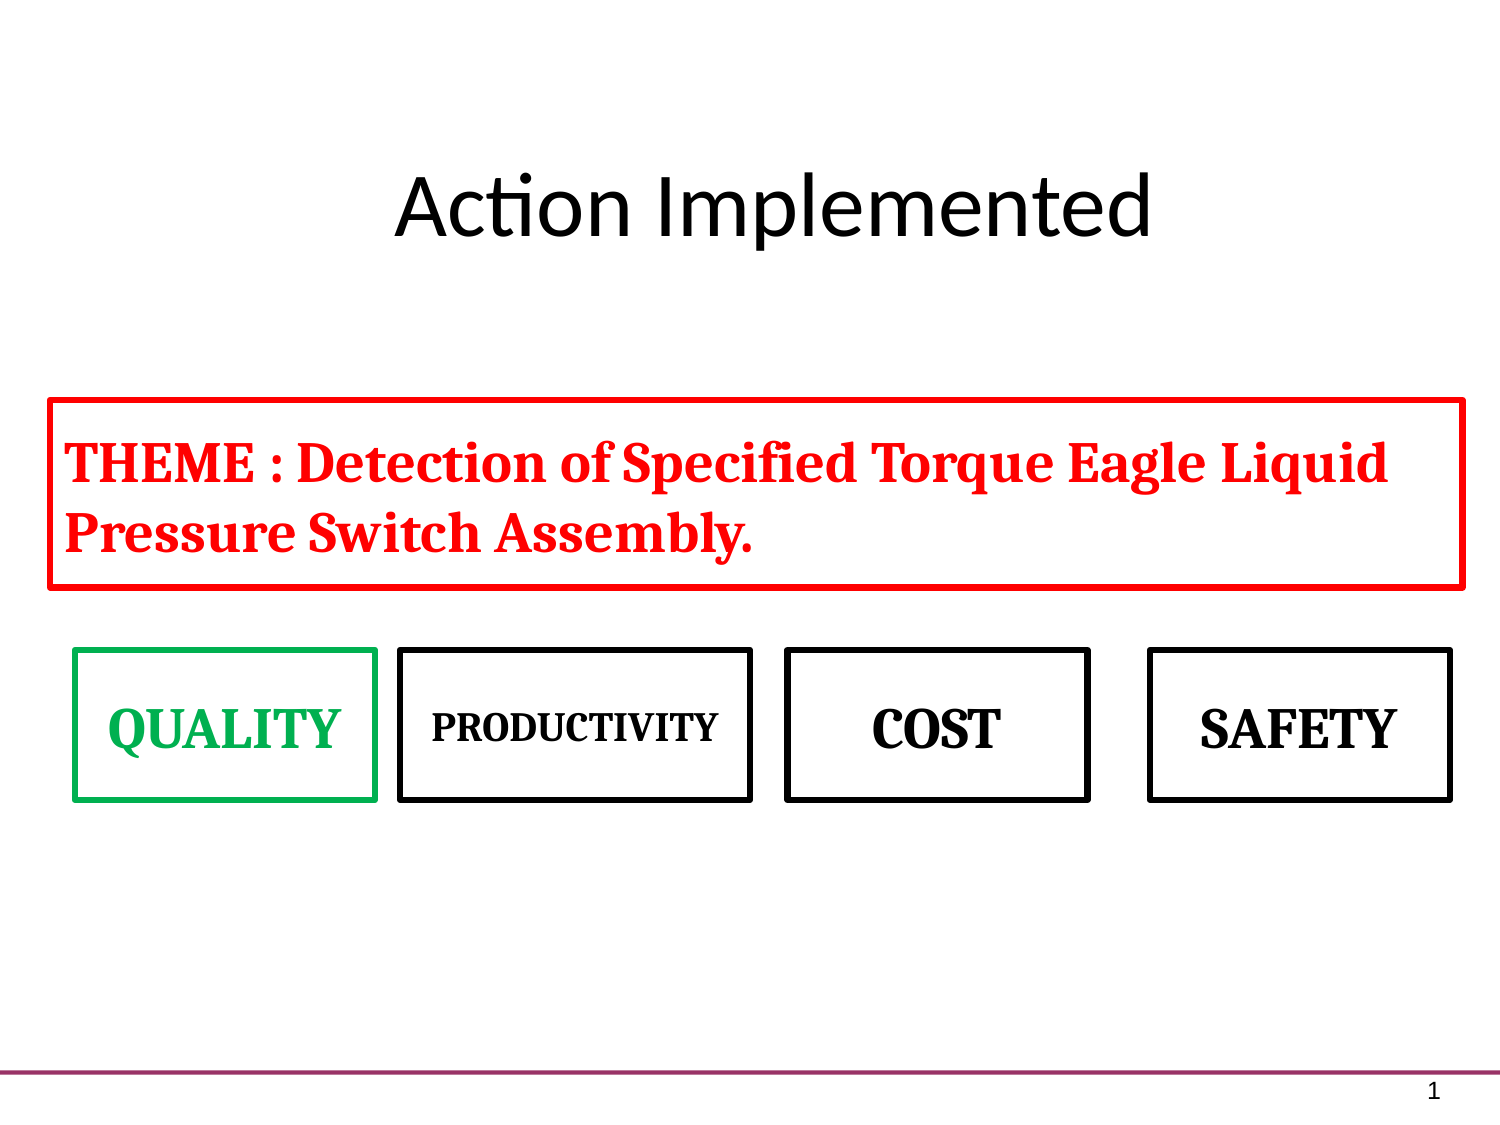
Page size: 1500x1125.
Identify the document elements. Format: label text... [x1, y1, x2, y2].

text_box PRODUCTIVITY [398, 648, 752, 802]
text_box SAFETY [1148, 648, 1452, 802]
text_box COST [785, 648, 1089, 802]
text_box QUALITY [73, 648, 377, 802]
text_box THEME : Detection of Specified Torque Eagle Liquid Pressure Switch Assembly. [48, 398, 1464, 590]
text_box Action Implemented [99, 137, 1450, 325]
